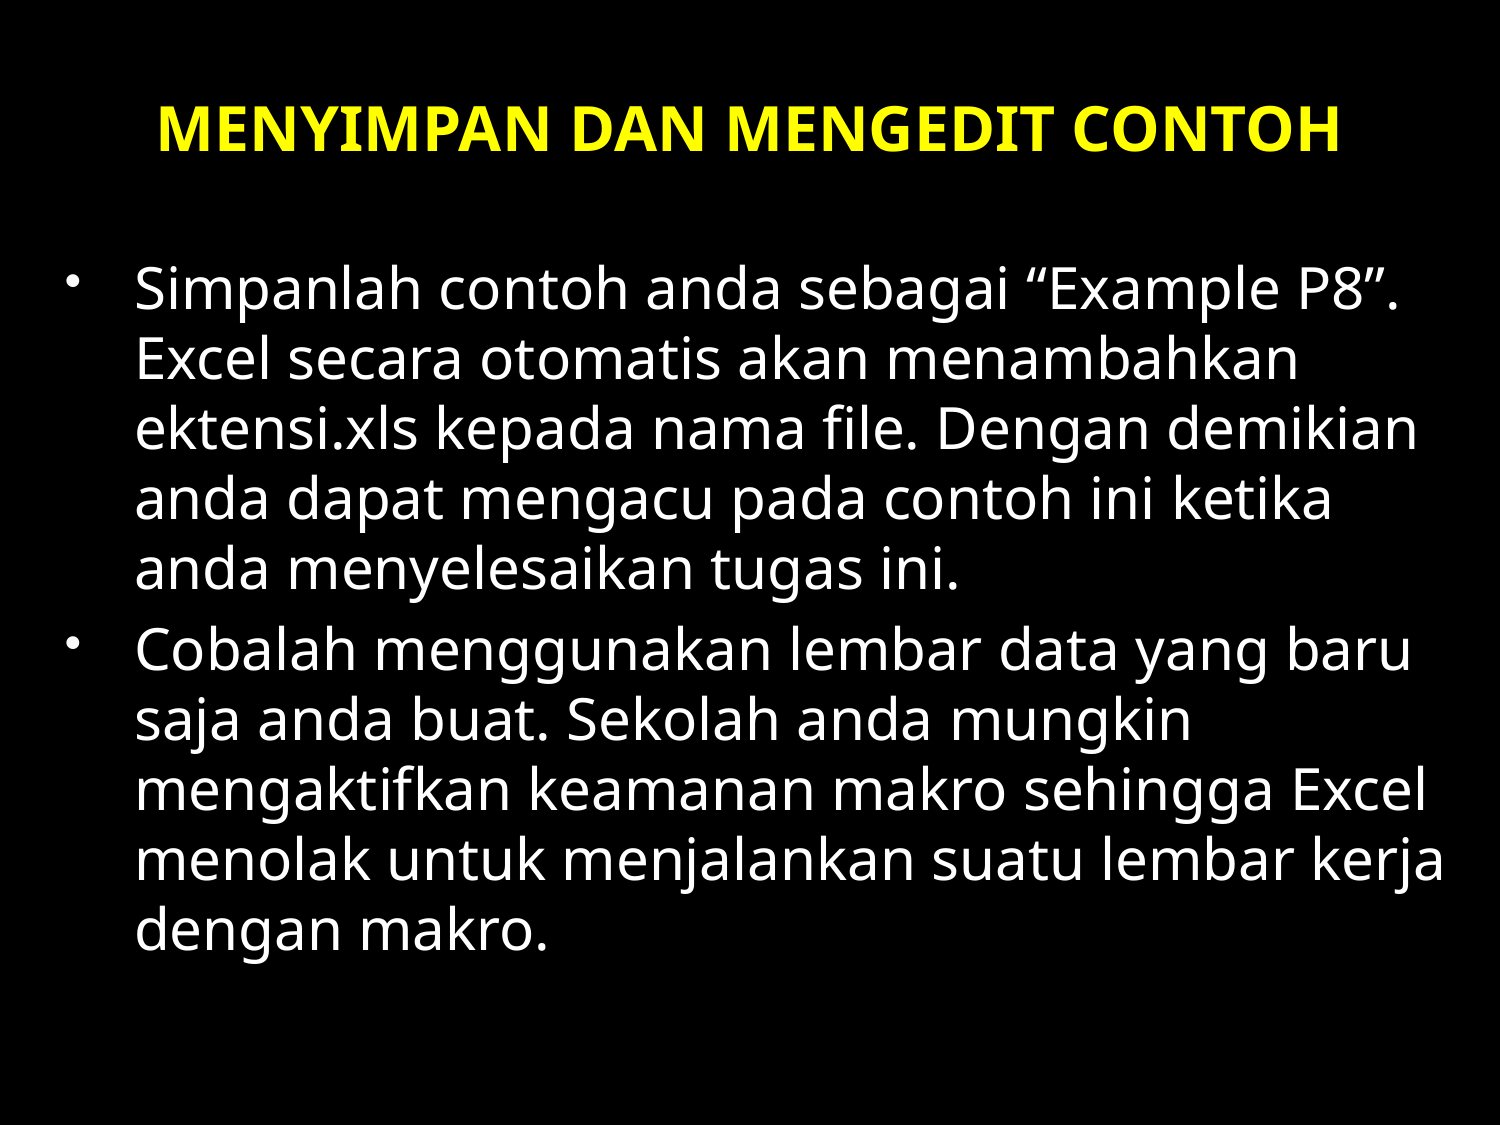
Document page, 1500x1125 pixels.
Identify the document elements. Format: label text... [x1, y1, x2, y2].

list Simpanlah contoh anda sebagai “Example P8”. Excel secara otomatis akan menambahkan ektensi.xls kepada nama file. Dengan demikian anda dapat mengacu pada contoh ini ketika anda menyelesaikan tugas ini. Cobalah menggunakan lembar data yang baru saja anda buat. Sekolah anda mungkin mengaktifkan keamanan makro sehingga Excel menolak untuk menjalankan suatu lembar kerja dengan makro. [29, 243, 1471, 1094]
title MENYIMPAN DAN MENGEDIT CONTOH [75, 45, 1425, 209]
